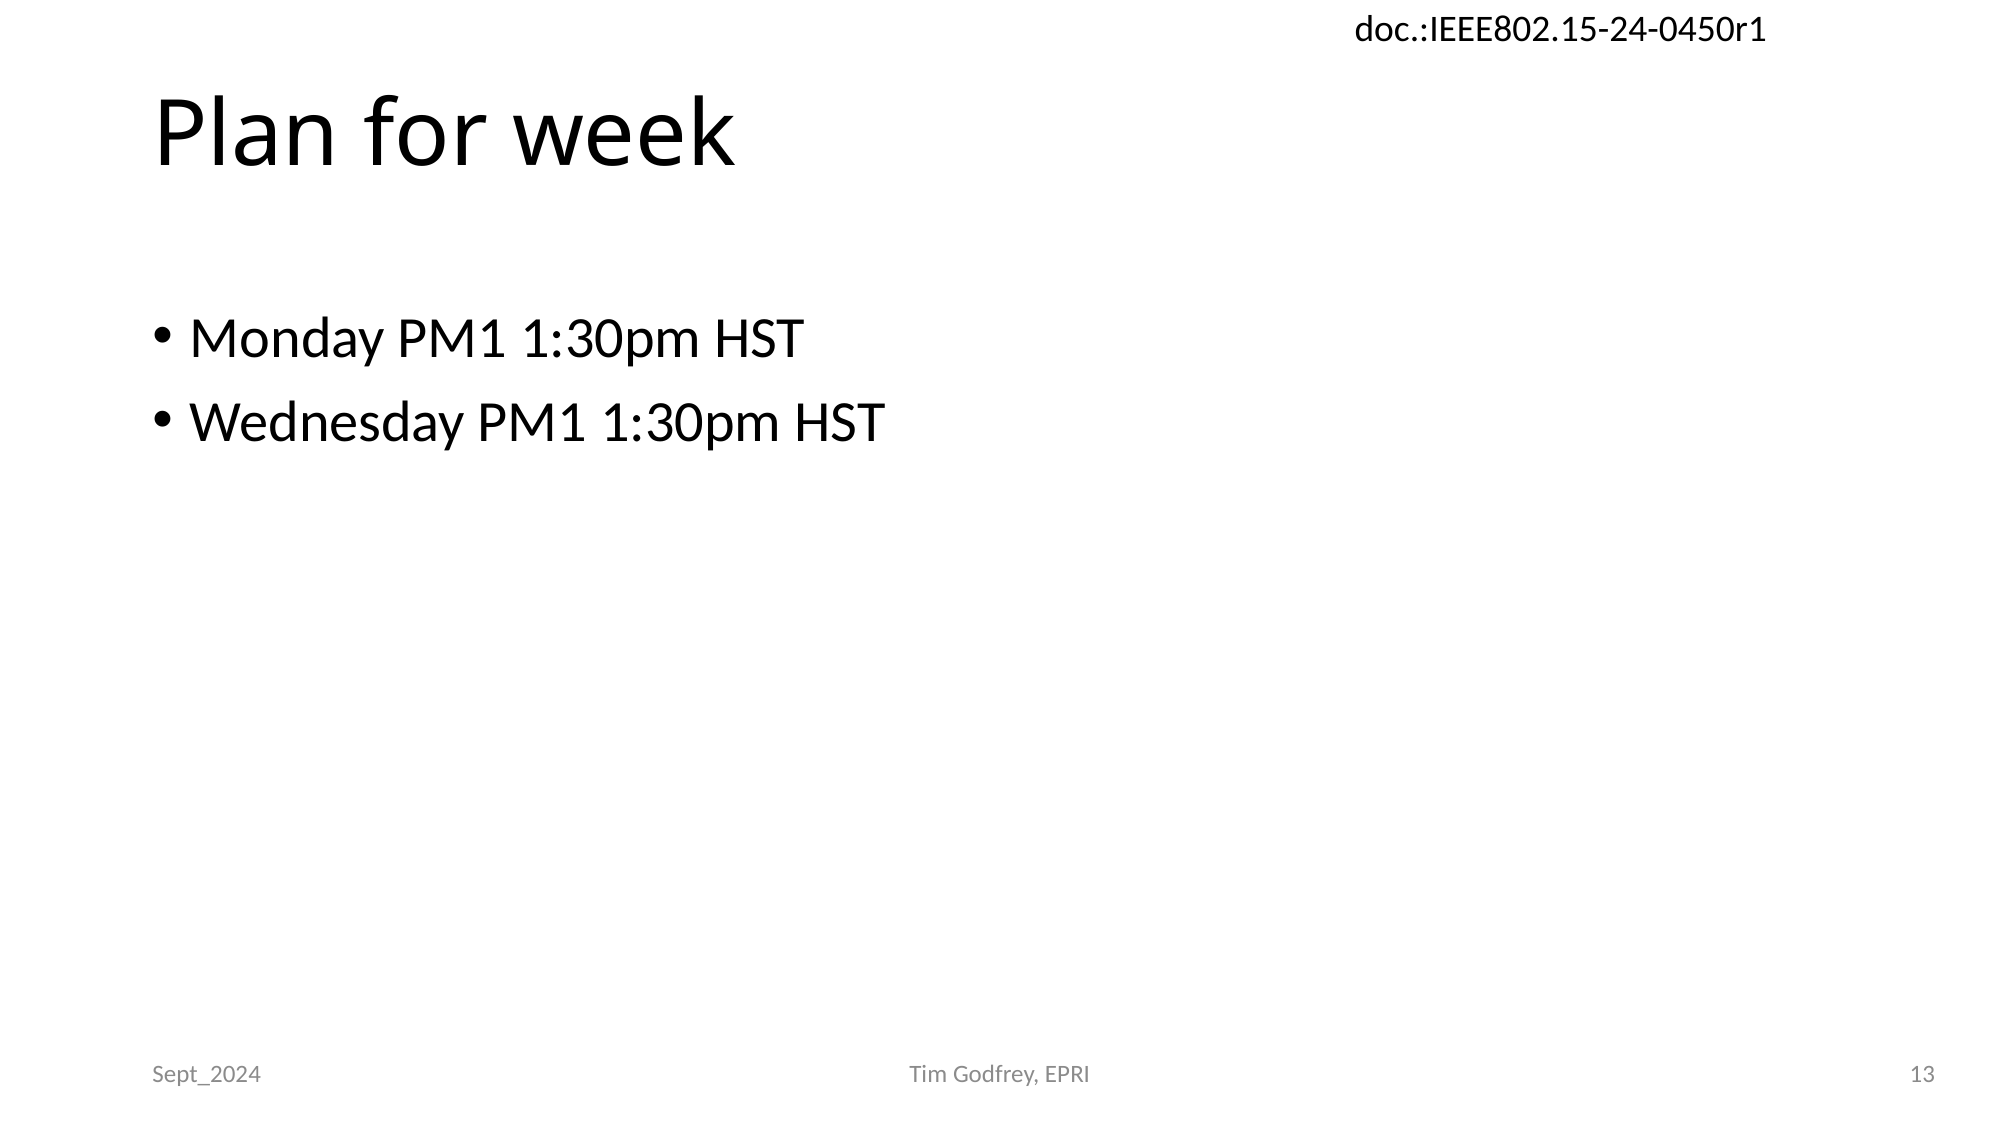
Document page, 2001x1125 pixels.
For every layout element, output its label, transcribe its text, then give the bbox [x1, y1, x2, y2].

title Plan for week [137, 59, 1863, 213]
slide_number 13 [1462, 1042, 1950, 1103]
slide_number Sept_2024 [137, 1042, 588, 1103]
footer Tim Godfrey, EPRI [662, 1042, 1338, 1103]
list Monday PM1 1:30pm HST Wednesday PM1 1:30pm HST [137, 299, 1863, 1014]
